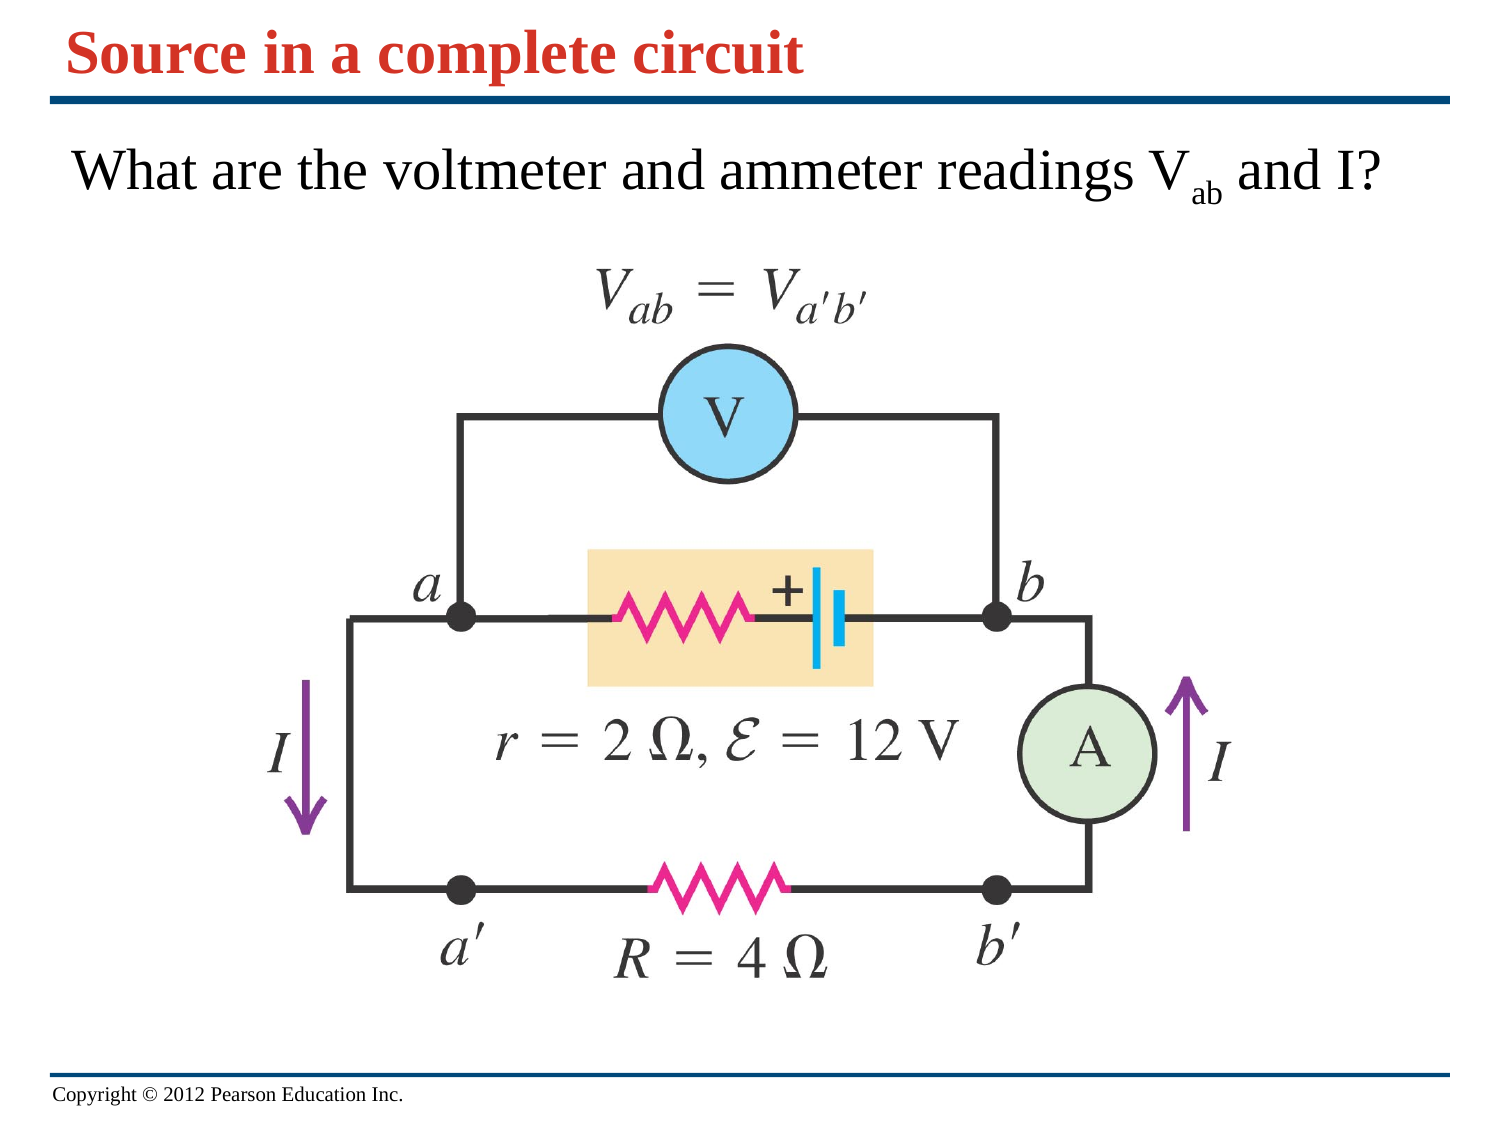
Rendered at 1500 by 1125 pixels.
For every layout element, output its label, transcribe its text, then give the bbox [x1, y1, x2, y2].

picture [262, 262, 1238, 981]
title Source in a complete circuit [50, 12, 1500, 96]
list What are the voltmeter and ammeter readings Vab and I? [37, 125, 1488, 204]
